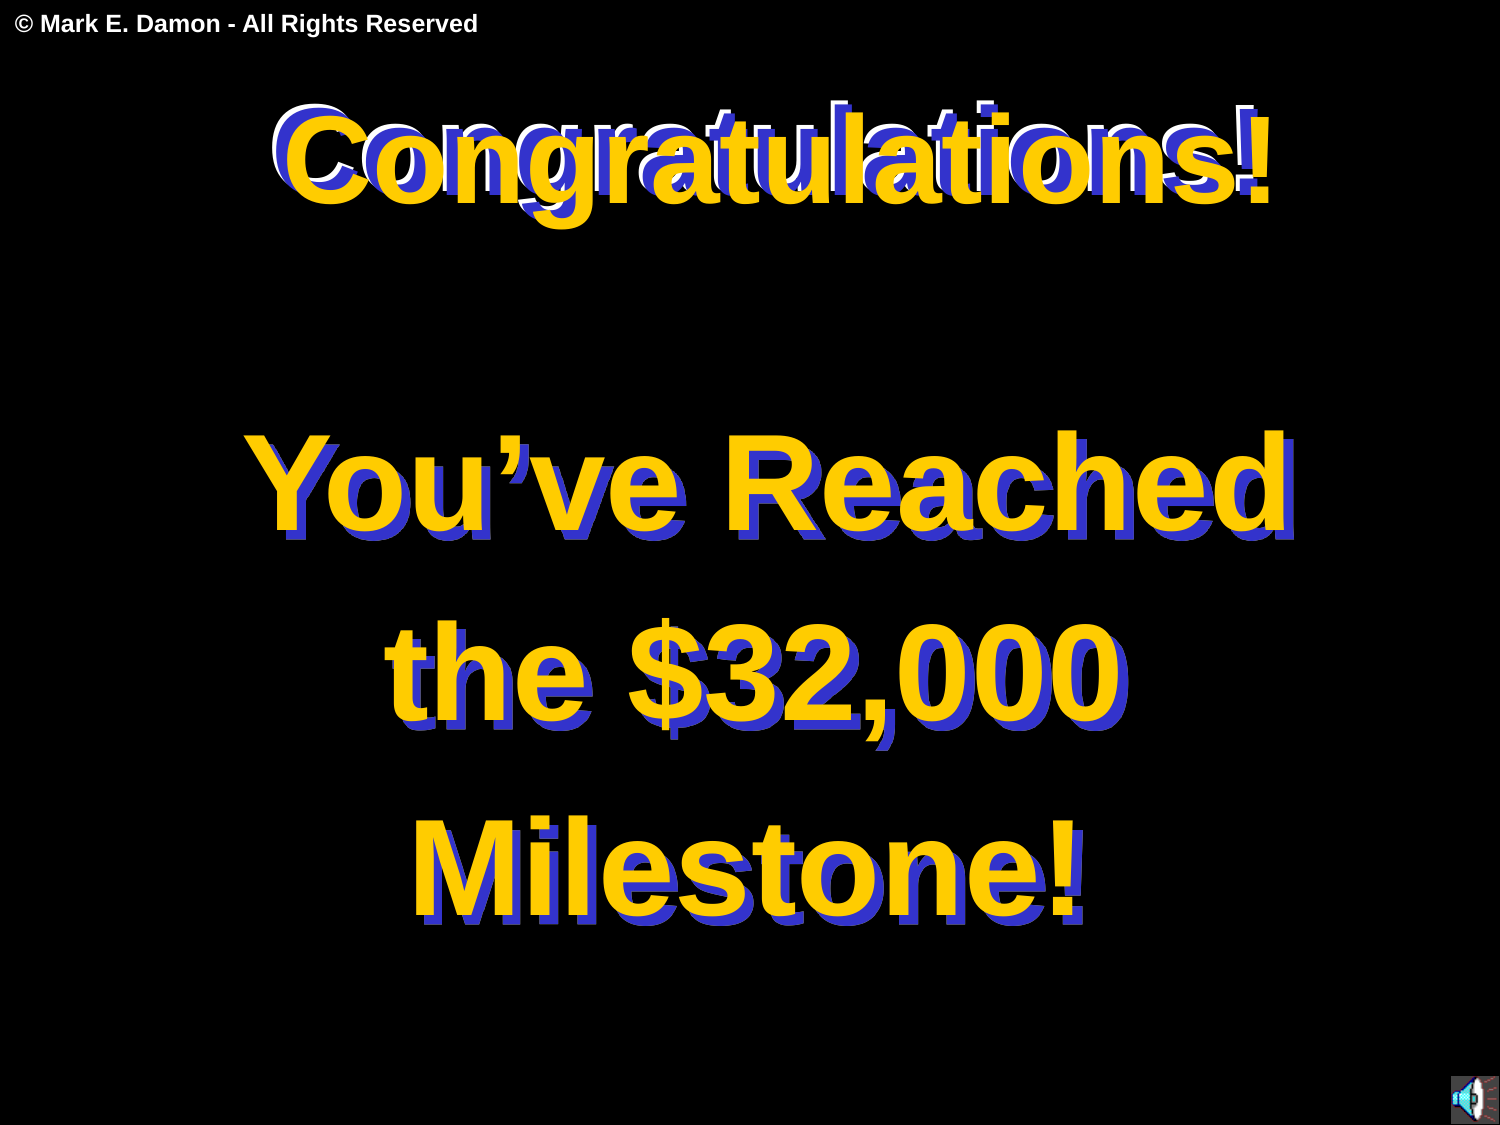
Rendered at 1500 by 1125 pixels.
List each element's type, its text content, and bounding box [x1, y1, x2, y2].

text_box Congratulations! [138, 70, 1427, 236]
text_box You’ve Reached [401, 779, 1110, 958]
text_box the $32,000 [368, 576, 1140, 756]
text_box You’ve Reached [123, 385, 1420, 573]
text_box You’ve Reached [377, 585, 1148, 764]
picture [1449, 1074, 1500, 1125]
text_box Milestone! [392, 770, 1103, 951]
text_box Congratulations! [123, 59, 1412, 224]
text_box Congratulations! [127, 63, 1416, 229]
